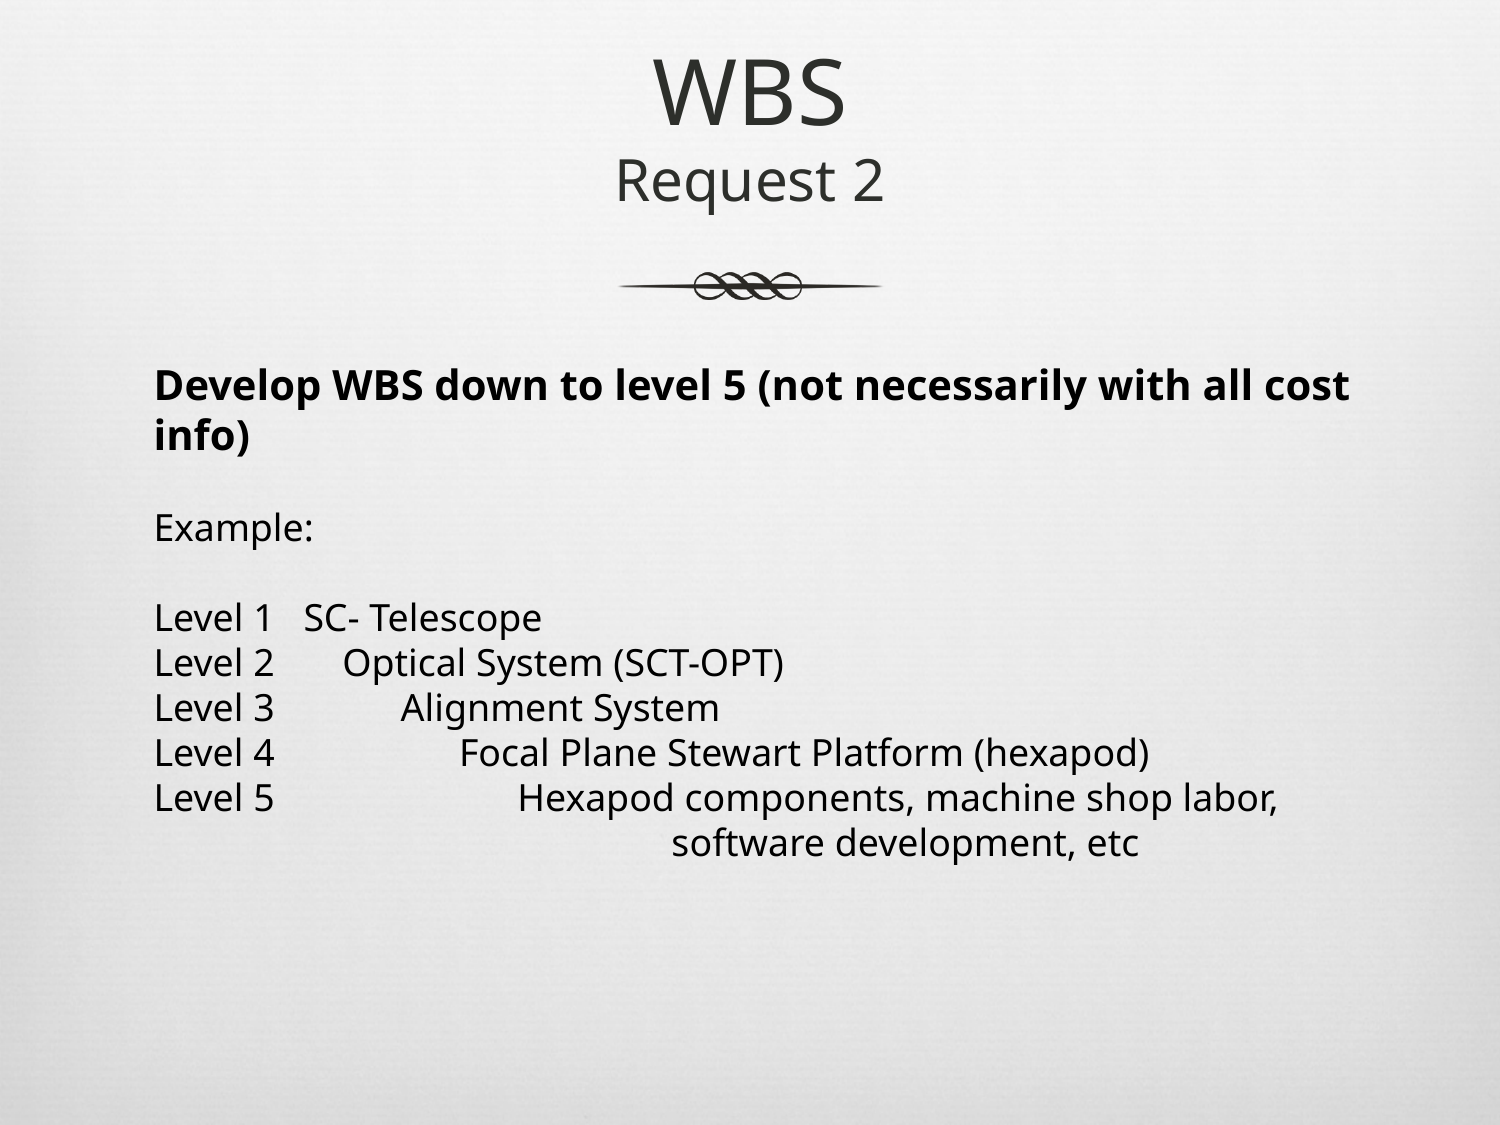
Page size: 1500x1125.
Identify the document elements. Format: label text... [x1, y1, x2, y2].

title WBS Request 2 [112, 11, 1388, 236]
text_box Develop WBS down to level 5 (not necessarily with all cost info) Example: Level 1 SC- Telescope Level 2 Optical System (SCT-OPT) Level 3 Alignment System Level 4 Focal Plane Stewart Platform (hexapod) Level 5 Hexapod components, machine shop labor, software development, etc [138, 351, 1387, 917]
picture [615, 272, 885, 300]
